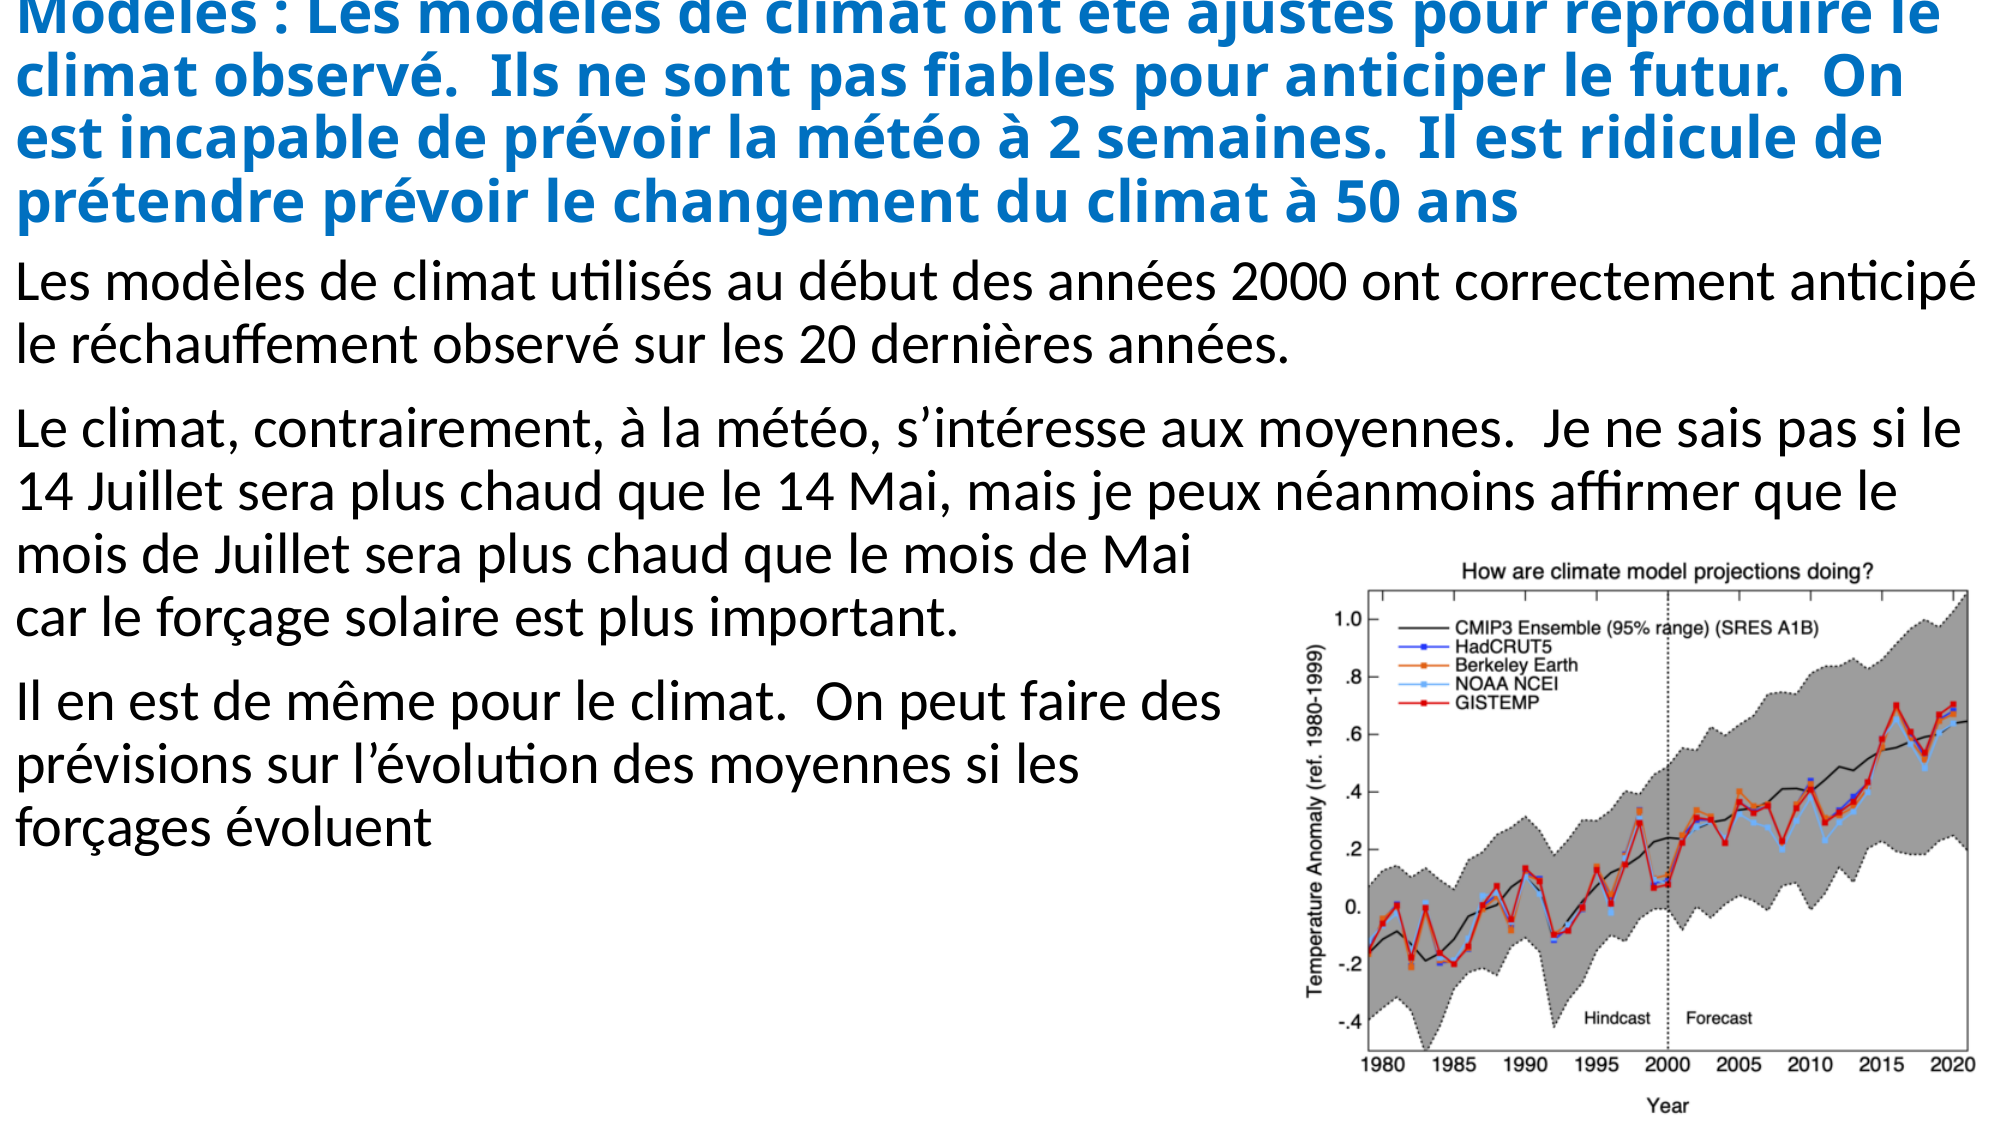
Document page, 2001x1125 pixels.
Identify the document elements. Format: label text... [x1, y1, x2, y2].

list Les modèles de climat utilisés au début des années 2000 ont correctement anticipé le réchauffement observé sur les 20 dernières années. Le climat, contrairement, à la météo, s’intéresse aux moyennes. Je ne sais pas si le 14 Juillet sera plus chaud que le 14 Mai, mais je peux néanmoins affirmer que le mois de Juillet sera plus chaud que le mois de Mai car le forçage solaire est plus important. Il en est de même pour le climat. On peut faire des prévisions sur l’évolution des moyennes si les forçages évoluent [0, 242, 2000, 957]
picture [1280, 546, 2000, 1125]
title Modèles : Les modèles de climat ont été ajustés pour reproduire le climat observé. Ils ne sont pas fiables pour anticiper le futur. On est incapable de prévoir la météo à 2 semaines. Il est ridicule de prétendre prévoir le changement du climat à 50 ans [0, 0, 2000, 218]
